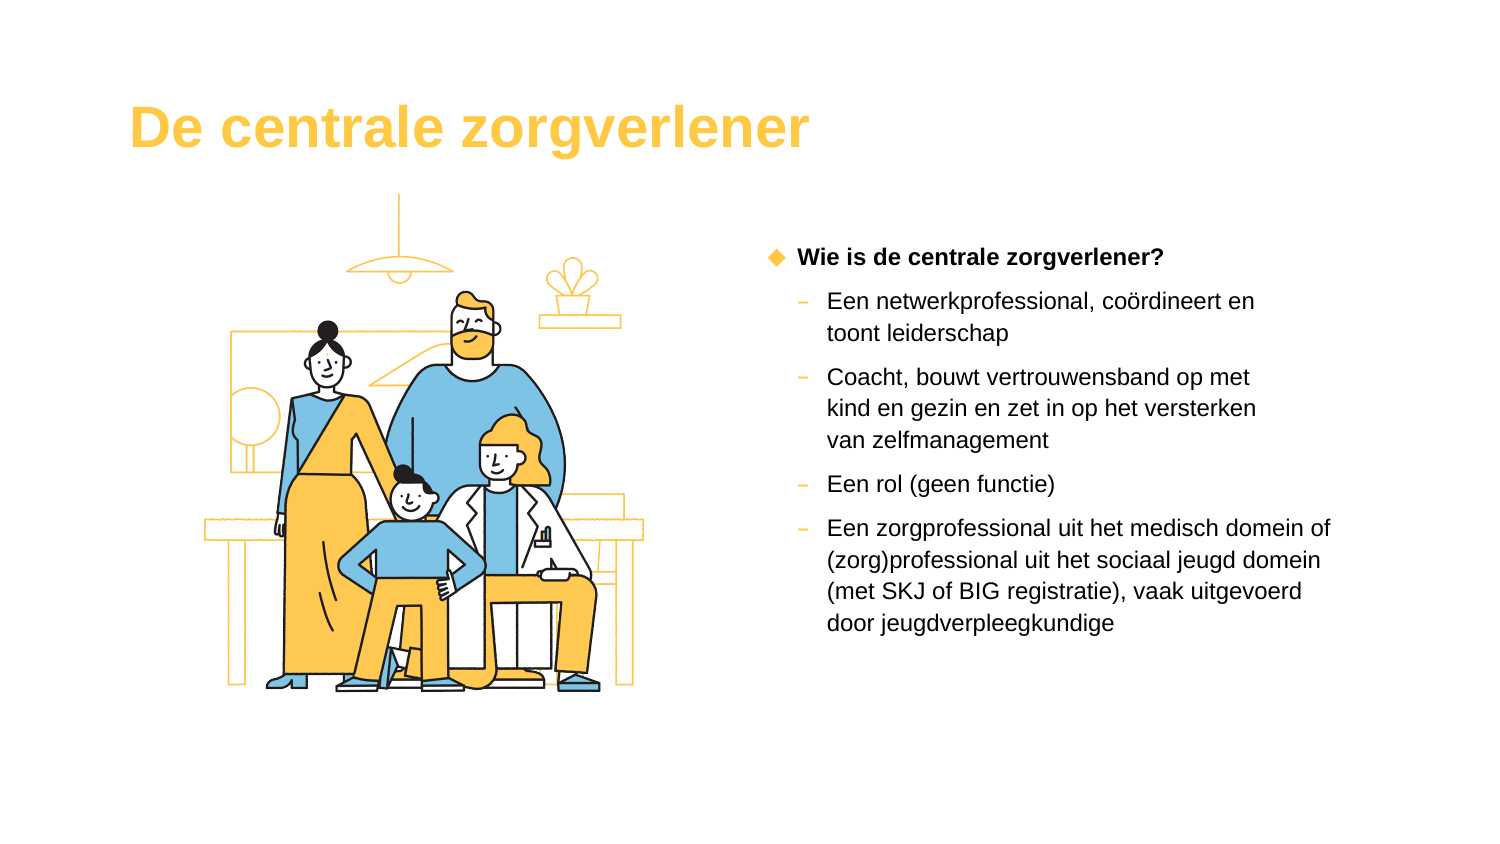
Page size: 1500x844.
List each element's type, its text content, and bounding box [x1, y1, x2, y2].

list Wie is de centrale zorgverlener? Een netwerkprofessional, coördineert en toont leiderschap Coacht, bouwt vertrouwensband op met kind en gezin en zet in op het versterken van zelfmanagement Een rol (geen functie) Een zorgprofessional uit het medisch domein of (zorg)professional uit het sociaal jeugd domein (met SKJ of BIG registratie), vaak uitgevoerd door jeugdverpleegkundige [767, 187, 1371, 731]
title De centrale zorgverlener [129, 94, 1371, 172]
picture [159, 187, 703, 731]
